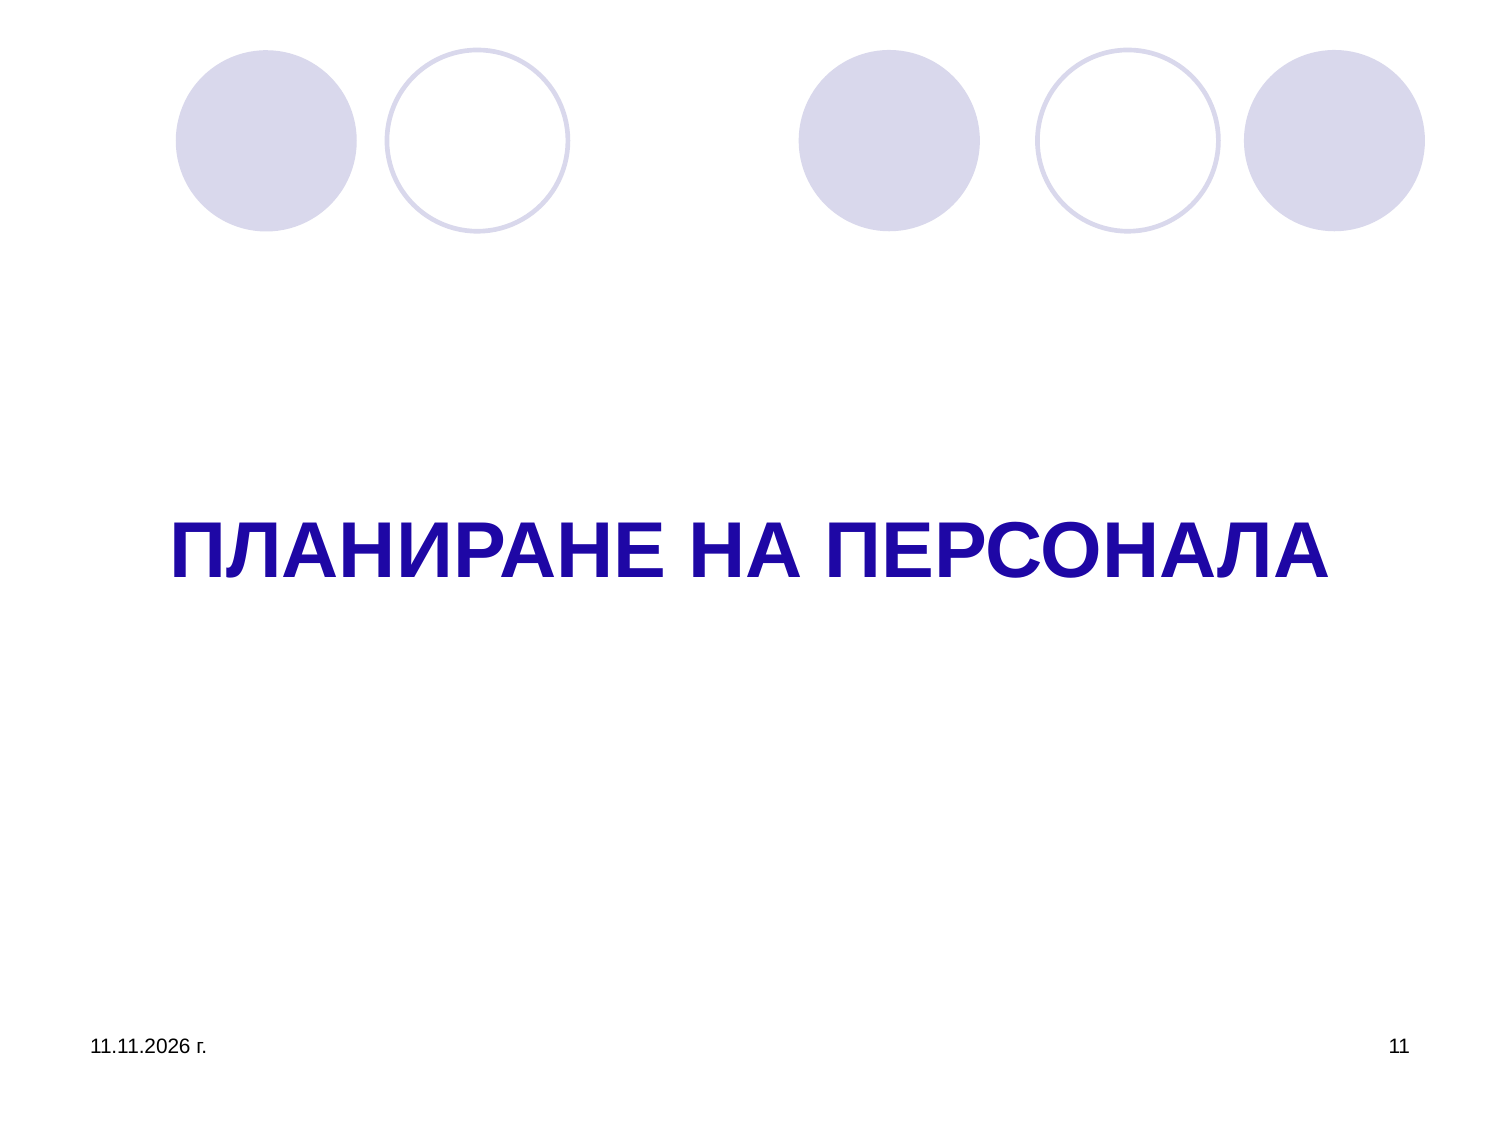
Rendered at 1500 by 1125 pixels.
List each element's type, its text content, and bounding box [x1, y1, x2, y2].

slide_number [75, 1025, 425, 1100]
slide_number 11 [1074, 1047, 1425, 1100]
title ПЛАНИРАНЕ НА ПЕРСОНАЛА [75, 45, 1425, 1047]
